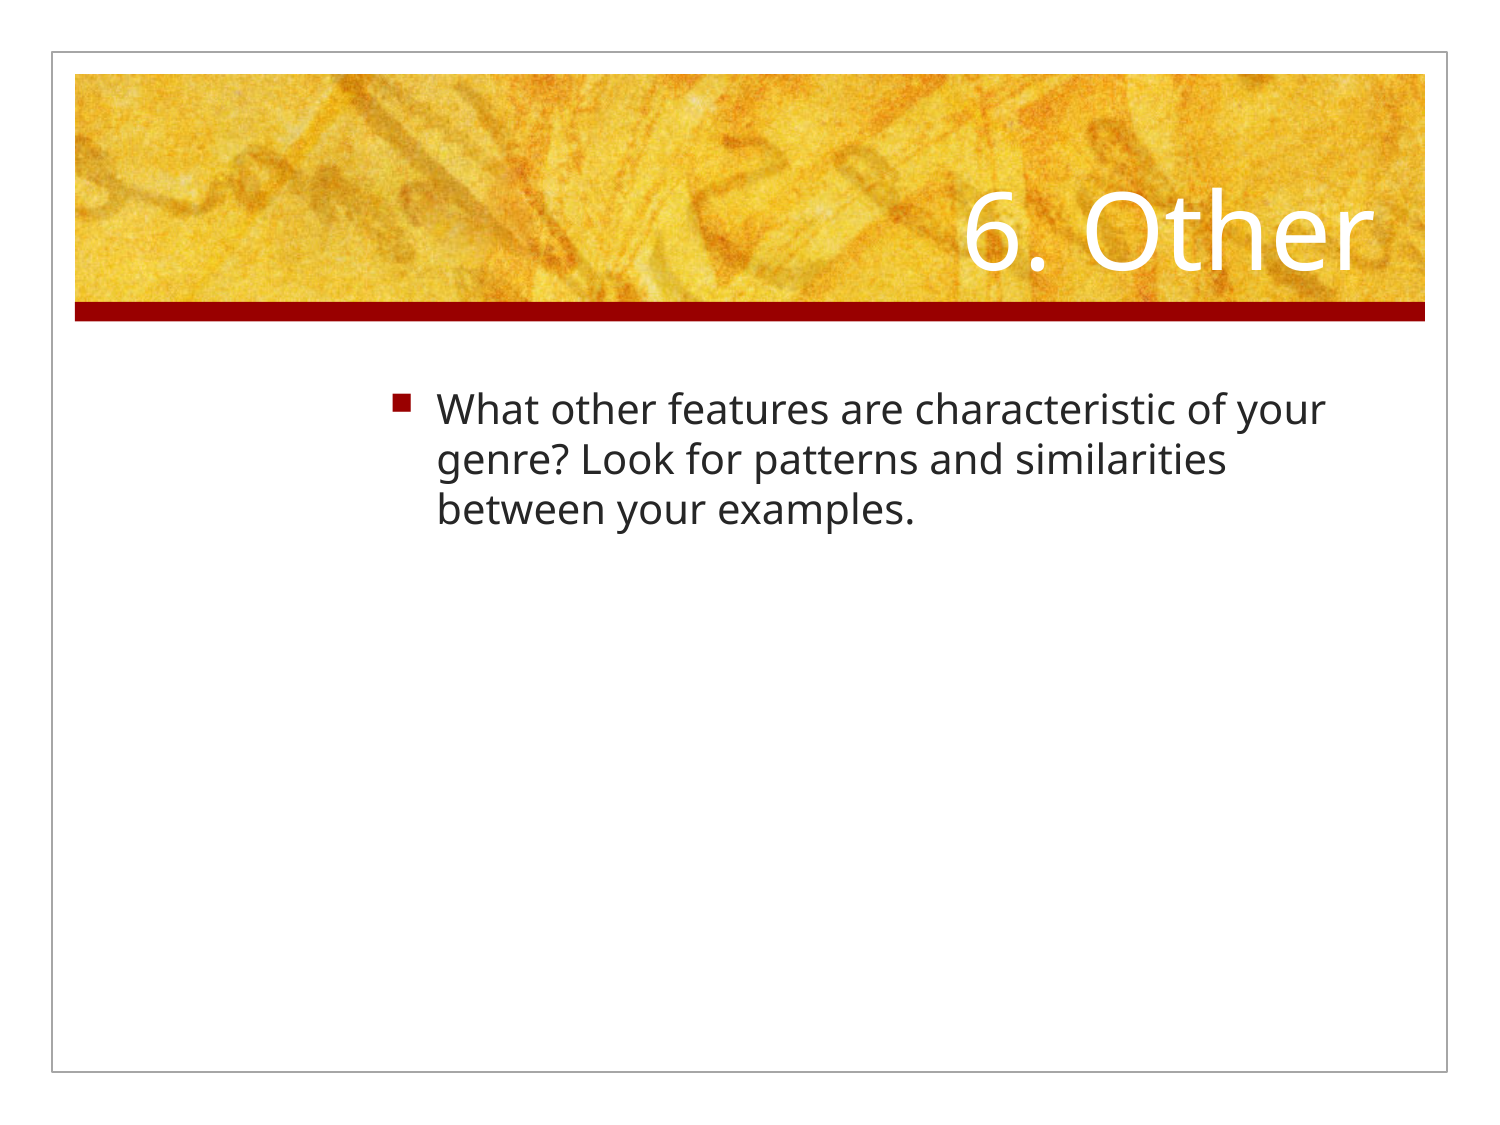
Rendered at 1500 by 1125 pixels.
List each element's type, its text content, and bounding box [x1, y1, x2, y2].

picture [75, 74, 1425, 301]
list What other features are characteristic of your genre? Look for patterns and similarities between your examples. [375, 375, 1392, 1005]
title 6. Other [108, 74, 1392, 292]
